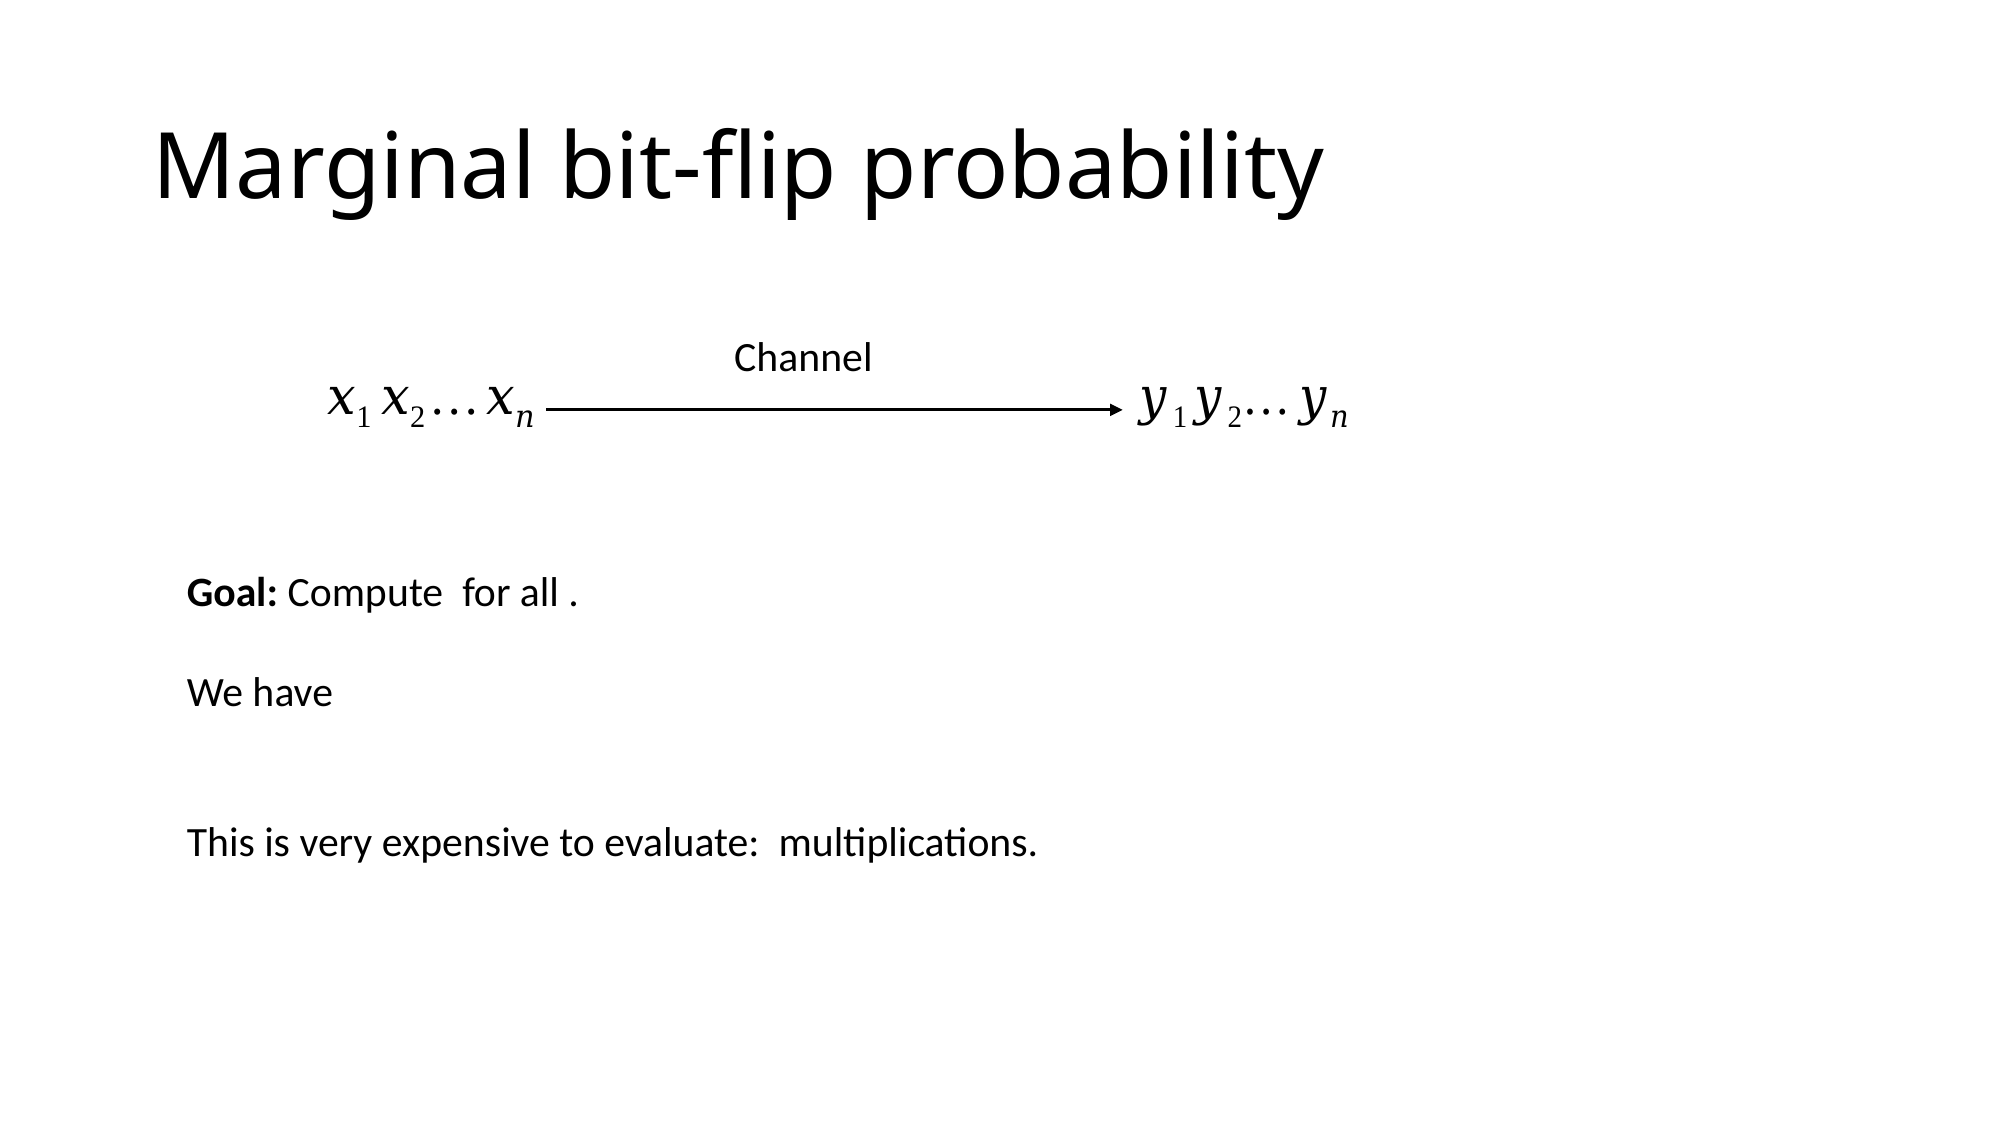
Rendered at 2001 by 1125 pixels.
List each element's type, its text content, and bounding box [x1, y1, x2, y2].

text_box Channel [719, 322, 888, 388]
title Marginal bit-flip probability [137, 59, 1863, 278]
